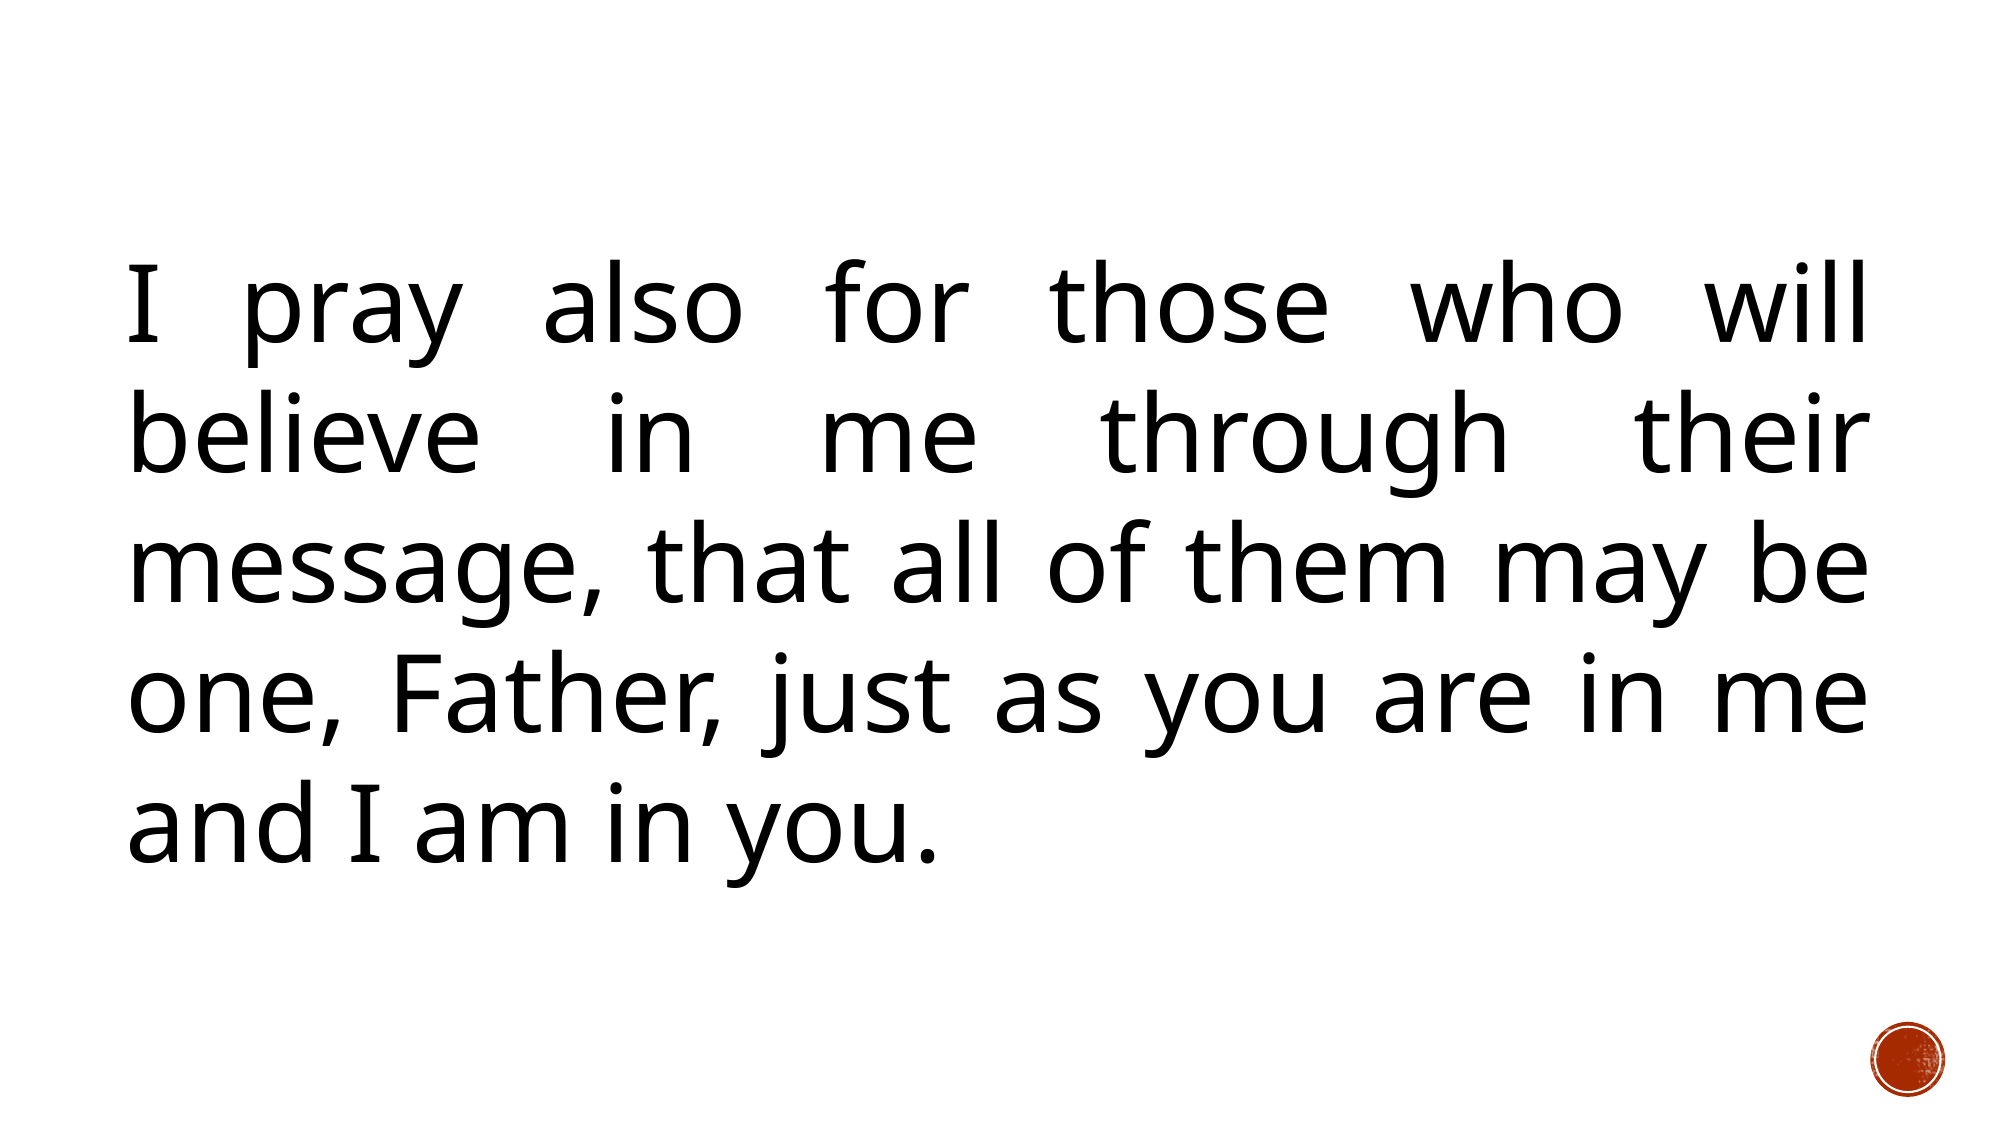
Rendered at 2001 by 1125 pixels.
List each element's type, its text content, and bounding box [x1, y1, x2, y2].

text_box I pray also for those who will believe in me through their message, that all of them may be one, Father, just as you are in me and I am in you. [110, 226, 1889, 892]
